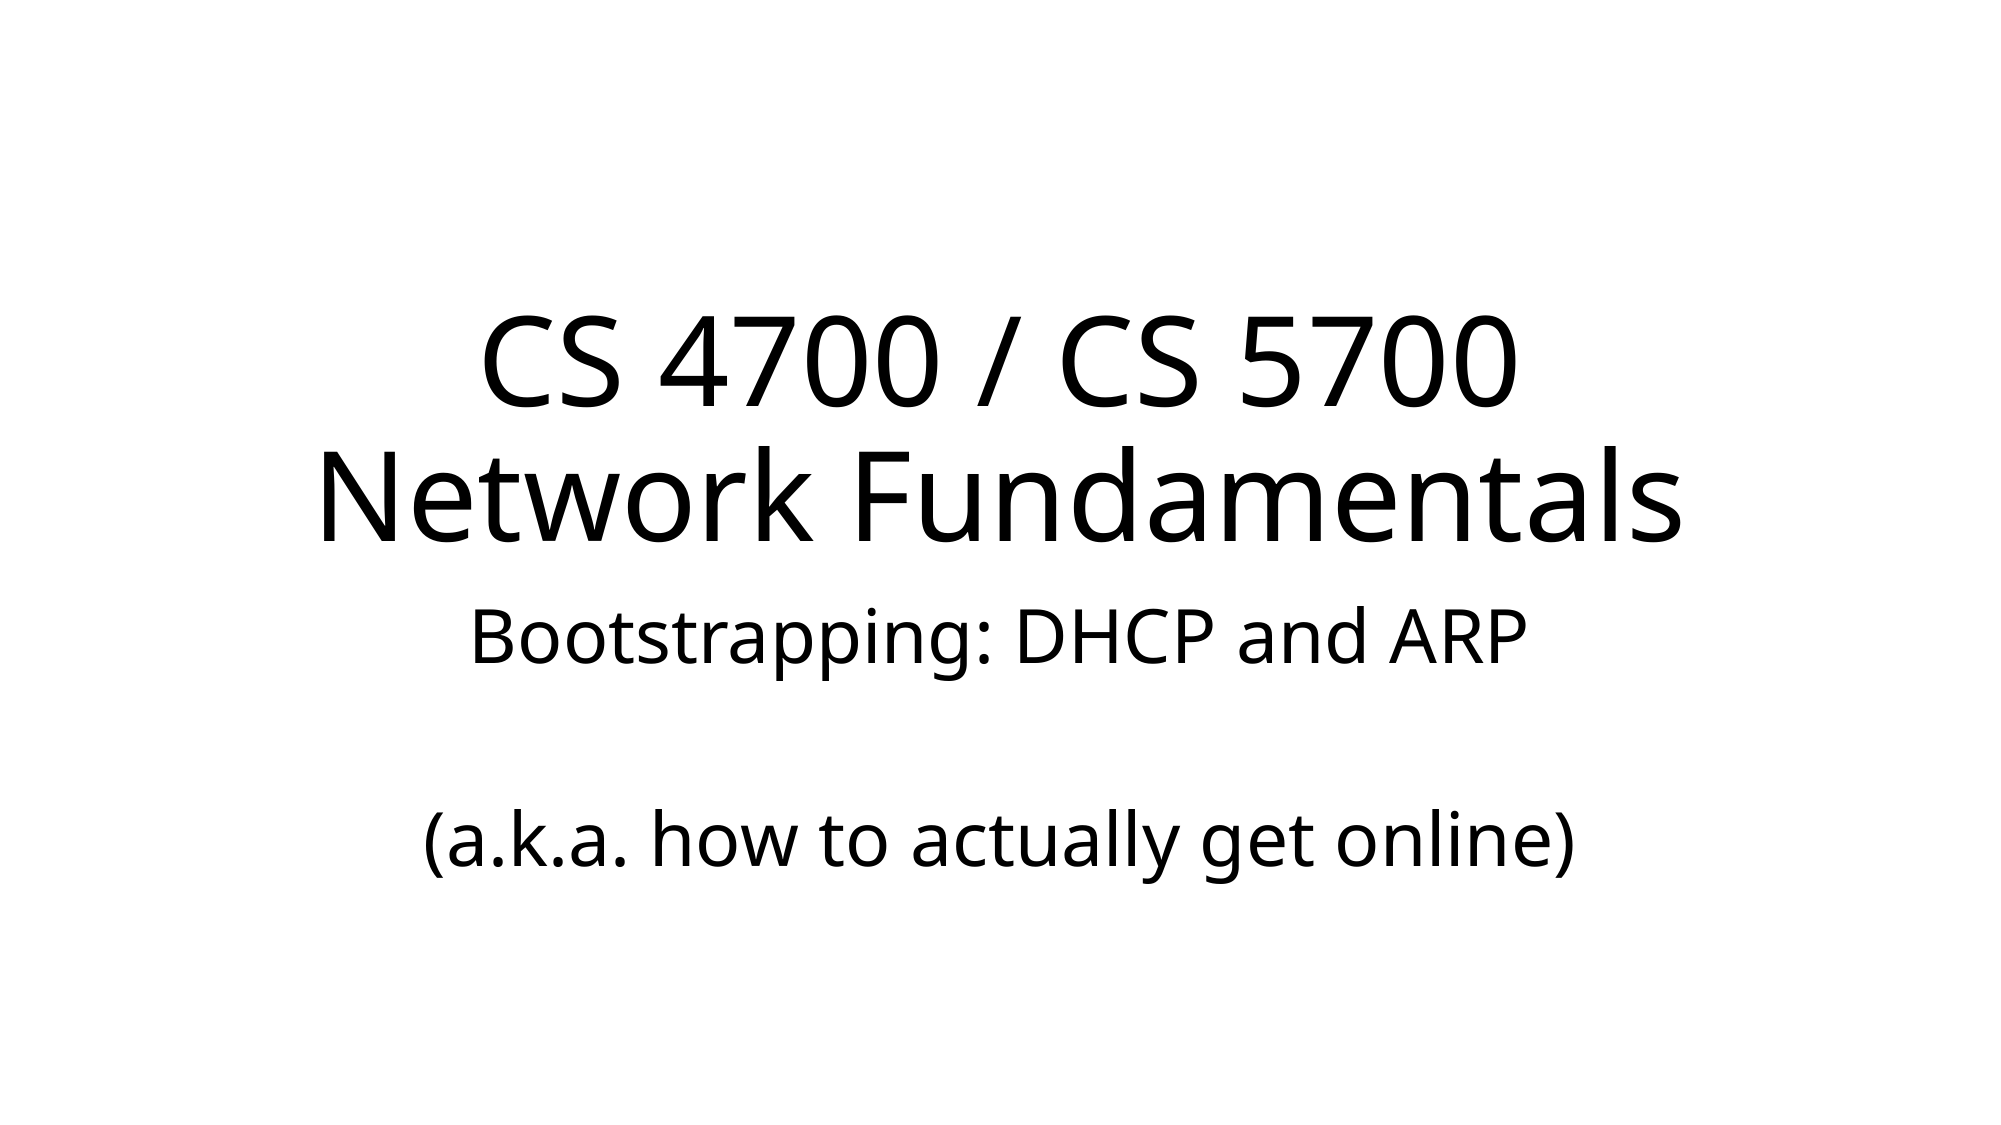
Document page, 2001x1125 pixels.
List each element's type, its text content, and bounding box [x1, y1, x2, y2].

title CS 4700 / CS 5700 Network Fundamentals [249, 184, 1750, 576]
subtitle Bootstrapping: DHCP and ARP (a.k.a. how to actually get online) [249, 590, 1750, 959]
